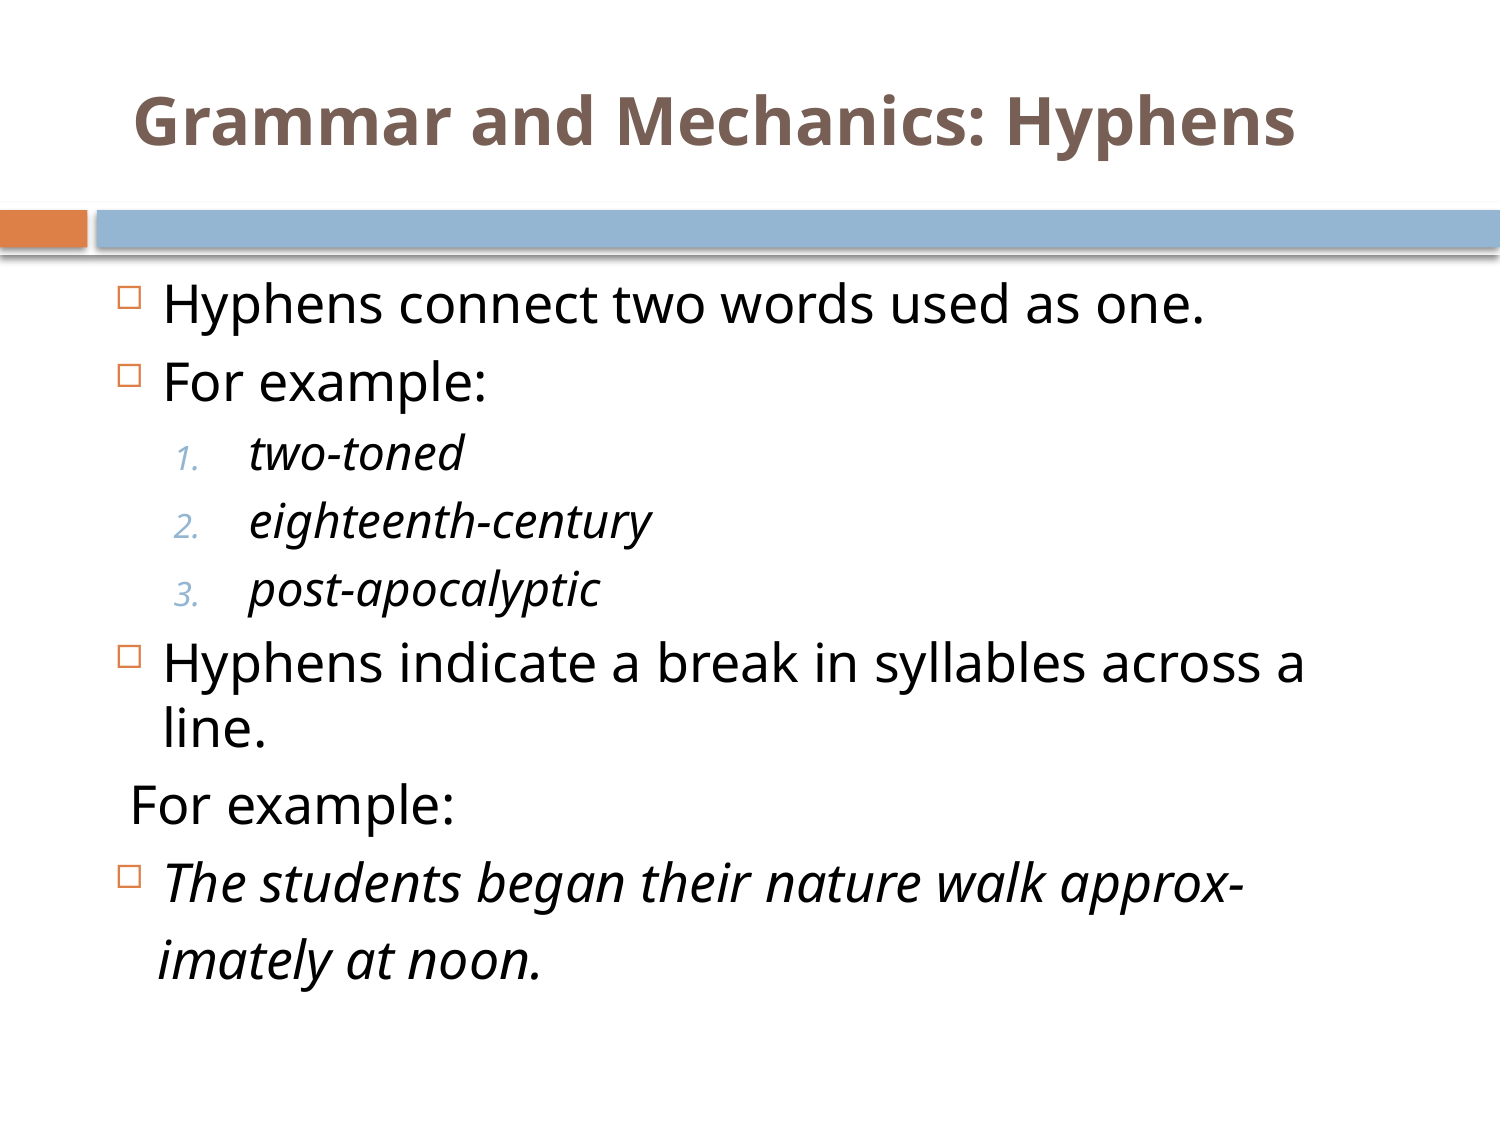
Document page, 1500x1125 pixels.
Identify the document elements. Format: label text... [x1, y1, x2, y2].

list Hyphens connect two words used as one. For example: two-toned eighteenth-century post-apocalyptic Hyphens indicate a break in syllables across a line. For example: The students began their nature walk approx- imately at noon. [100, 262, 1438, 1000]
title Grammar and Mechanics: Hyphens [100, 37, 1438, 200]
